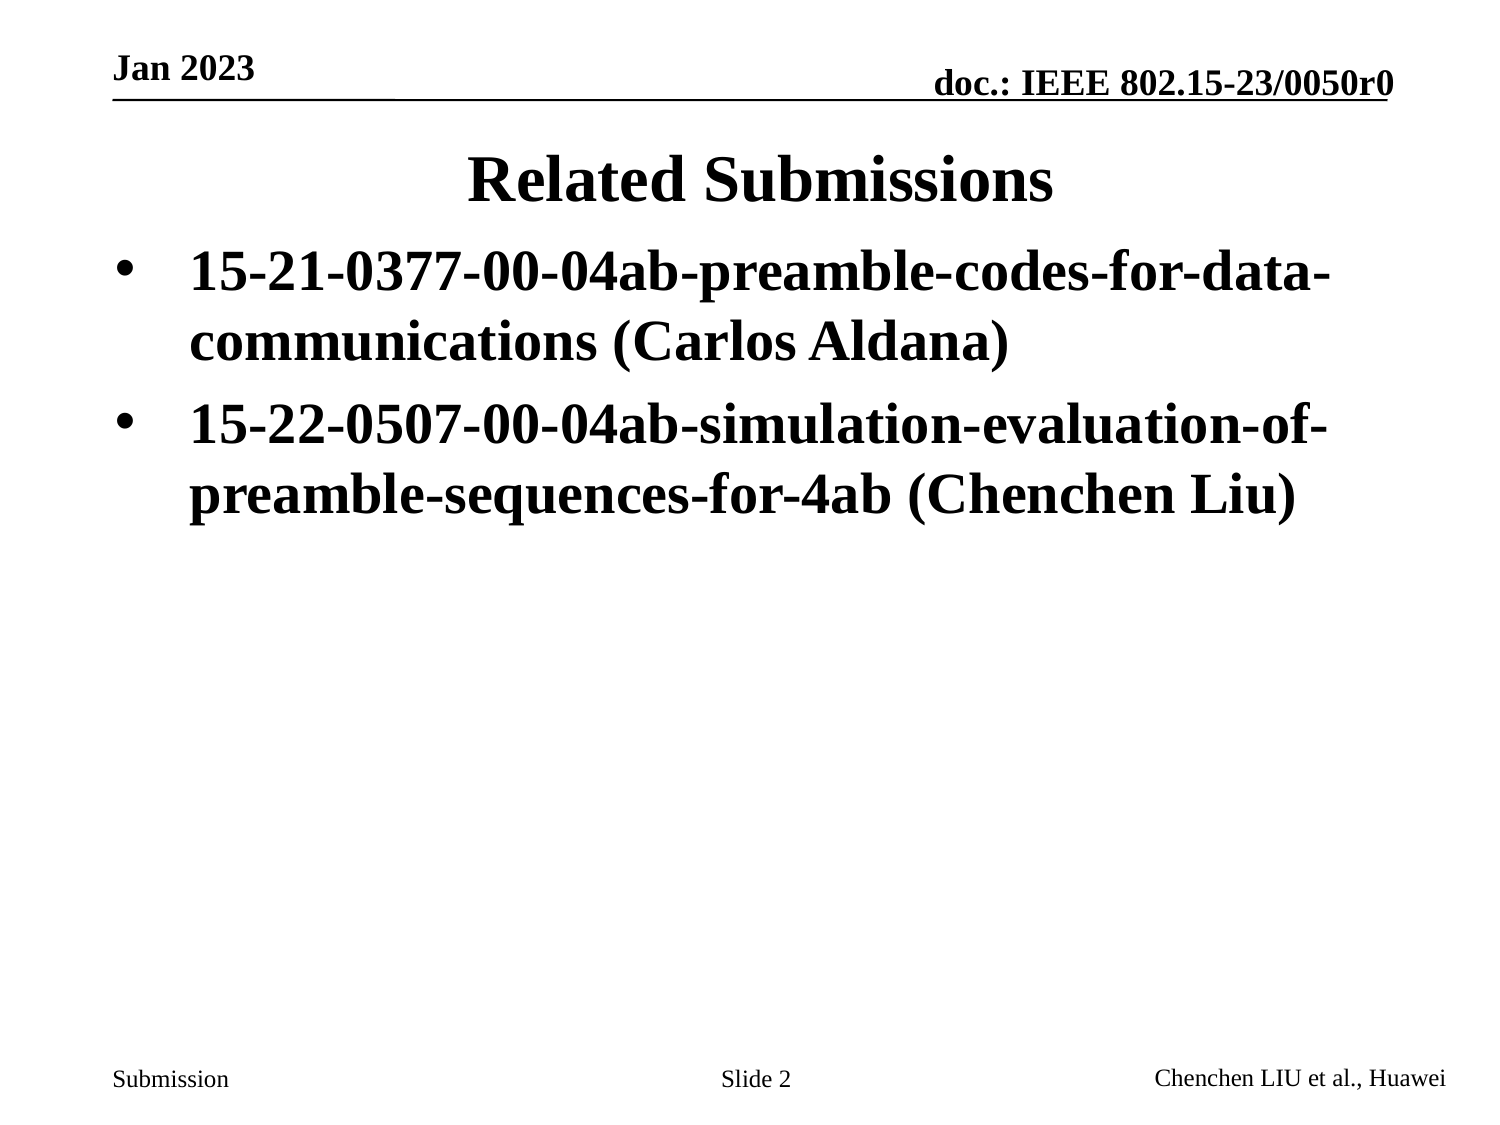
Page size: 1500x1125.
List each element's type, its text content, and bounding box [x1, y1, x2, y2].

title Related Submissions [124, 112, 1399, 237]
list 15-21-0377-00-04ab-preamble-codes-for-data-communications (Carlos Aldana) 15-22-0507-00-04ab-simulation-evaluation-of-preamble-sequences-for-4ab (Chenchen Liu) [99, 224, 1374, 1024]
slide_number Slide 2 [712, 1061, 800, 1123]
